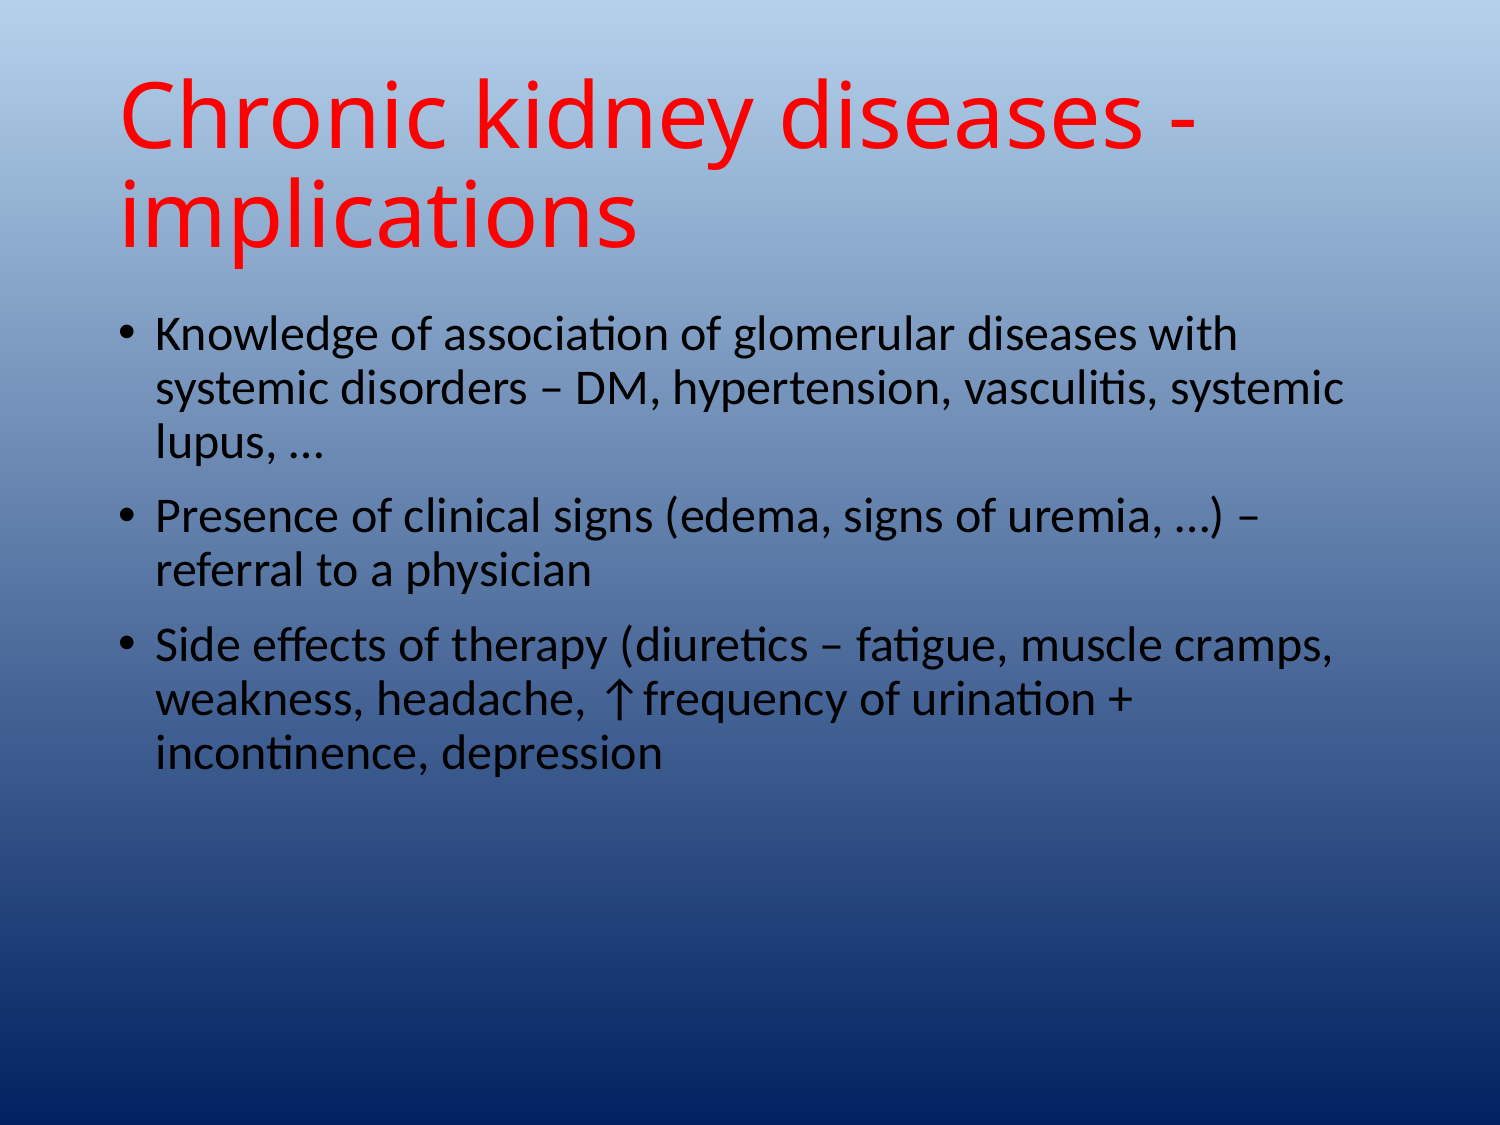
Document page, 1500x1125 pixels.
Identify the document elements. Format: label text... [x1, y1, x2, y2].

list Knowledge of association of glomerular diseases with systemic disorders – DM, hypertension, vasculitis, systemic lupus, … Presence of clinical signs (edema, signs of uremia, …) – referral to a physician Side effects of therapy (diuretics – fatigue, muscle cramps, weakness, headache, ↑frequency of urination + incontinence, depression [103, 299, 1397, 1014]
title Chronic kidney diseases - implications [103, 59, 1397, 278]
